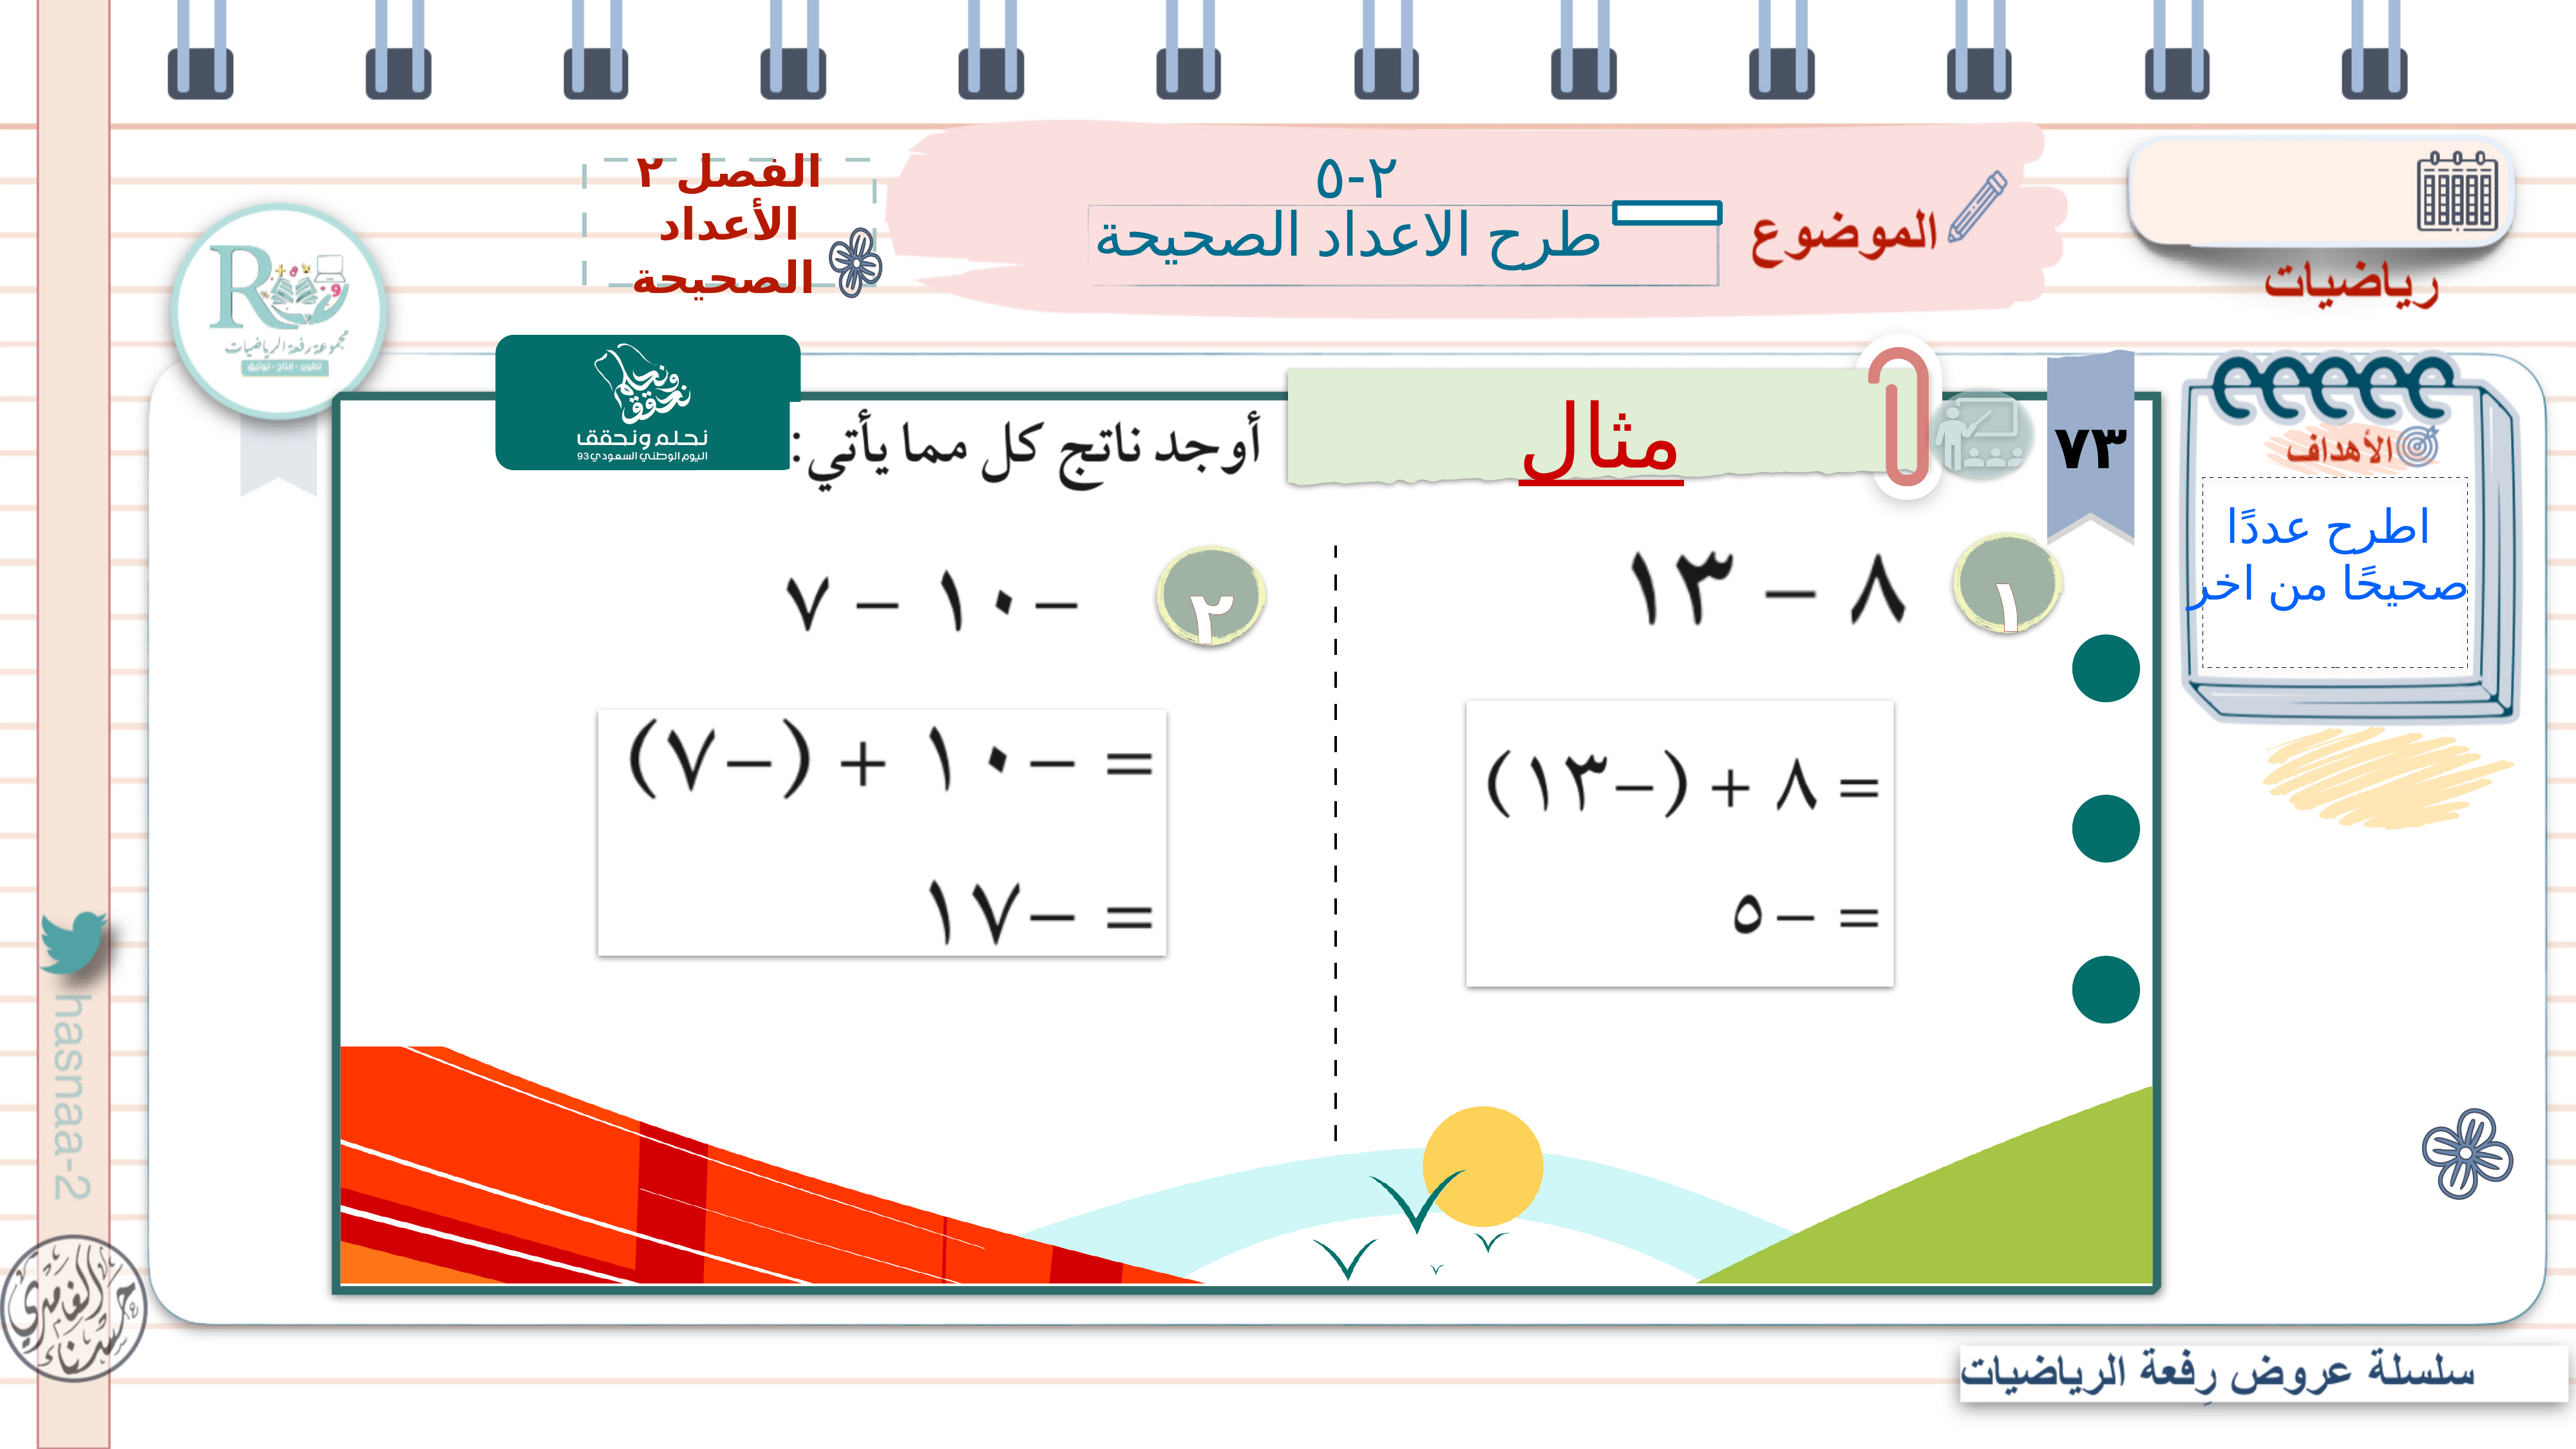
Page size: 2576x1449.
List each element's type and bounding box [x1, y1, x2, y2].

text_box [829, 228, 882, 298]
text_box [2047, 349, 2135, 546]
text_box [1287, 349, 2034, 498]
text_box [2422, 1108, 2513, 1200]
text_box [1147, 543, 1276, 652]
picture [0, 0, 2576, 1449]
text_box [1944, 530, 2073, 639]
